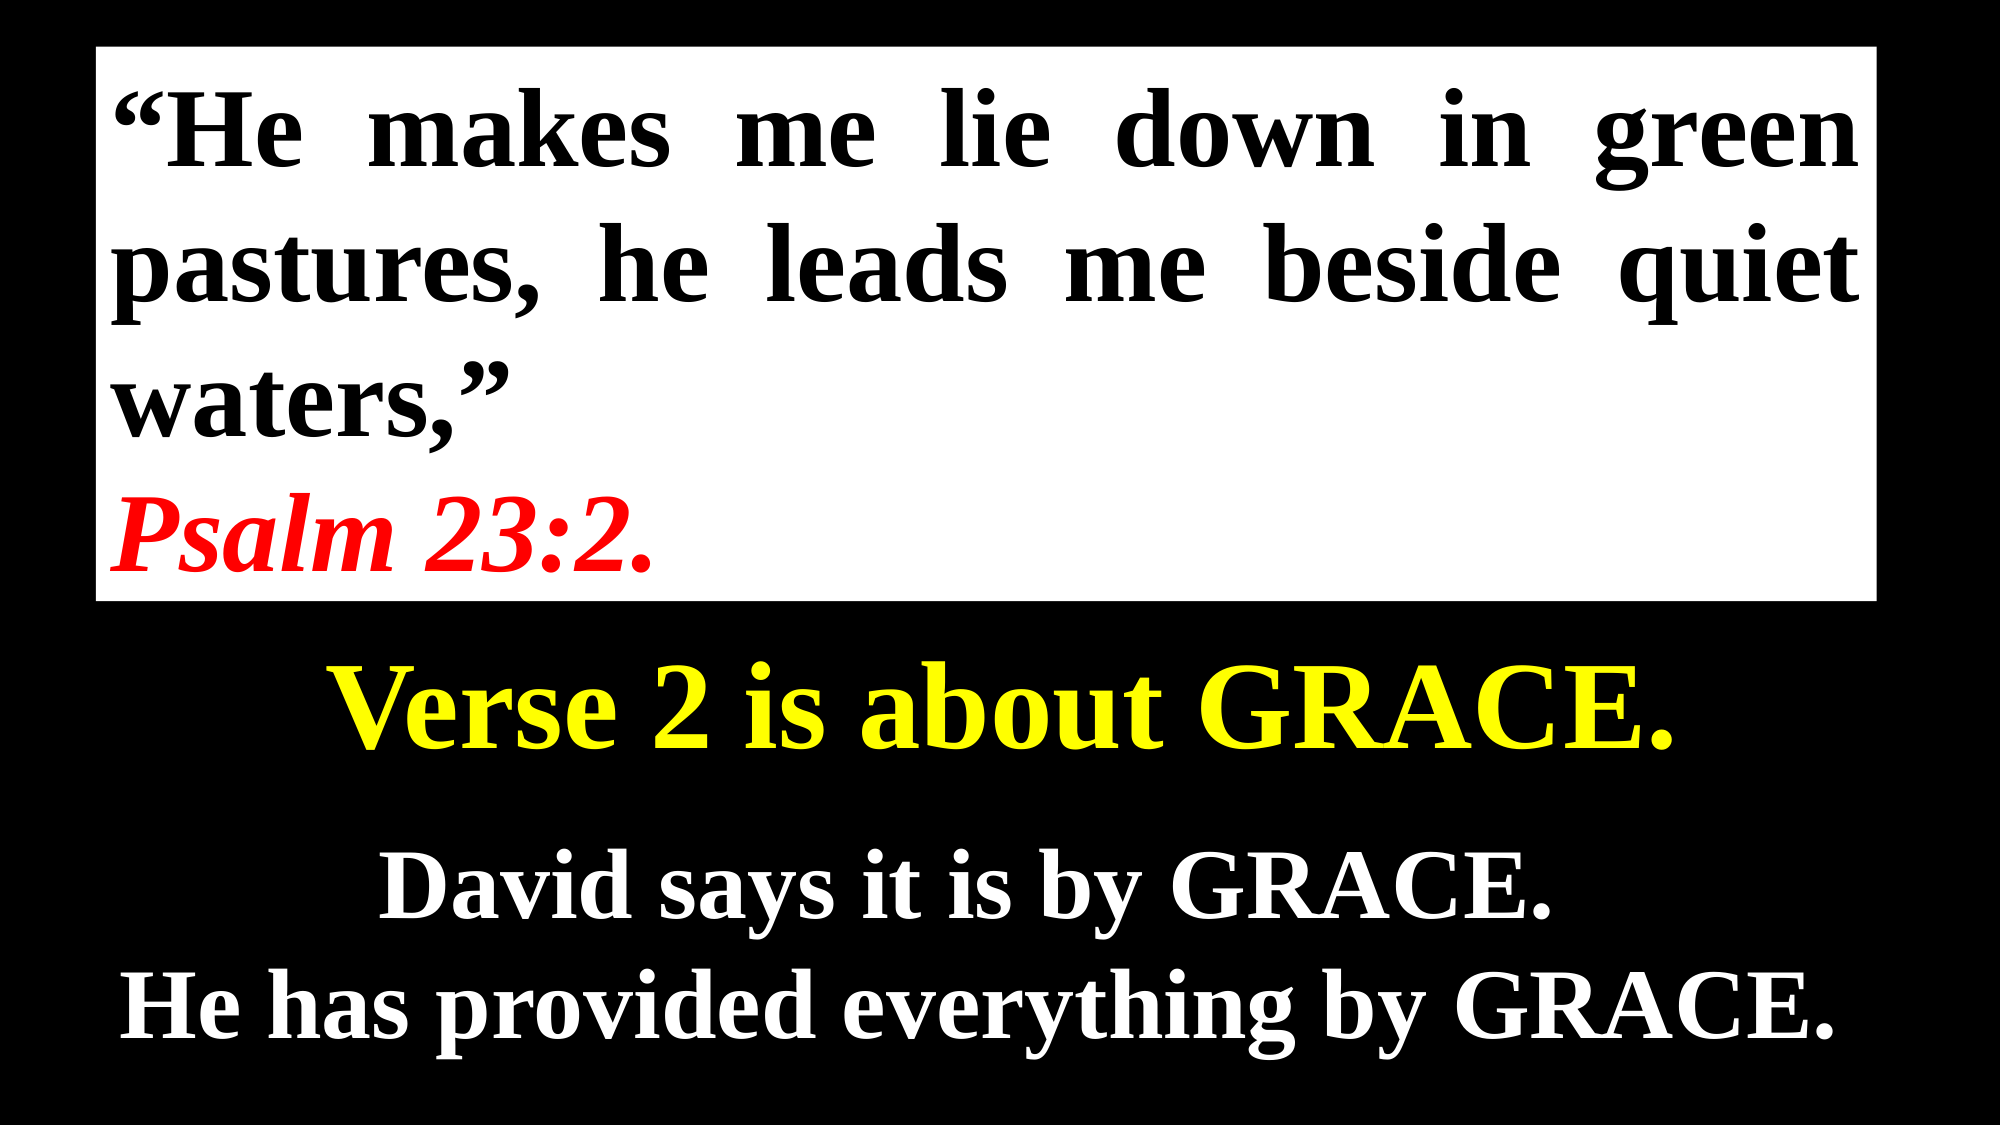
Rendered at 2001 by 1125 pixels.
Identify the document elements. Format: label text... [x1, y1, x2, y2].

text_box David says it is by GRACE. He has provided everything by GRACE. [104, 811, 1855, 1066]
text_box “He makes me lie down in green pastures, he leads me beside quiet waters,” Psalm 23:2. [95, 46, 1877, 602]
text_box Verse 2 is about GRACE. [49, 633, 1954, 783]
